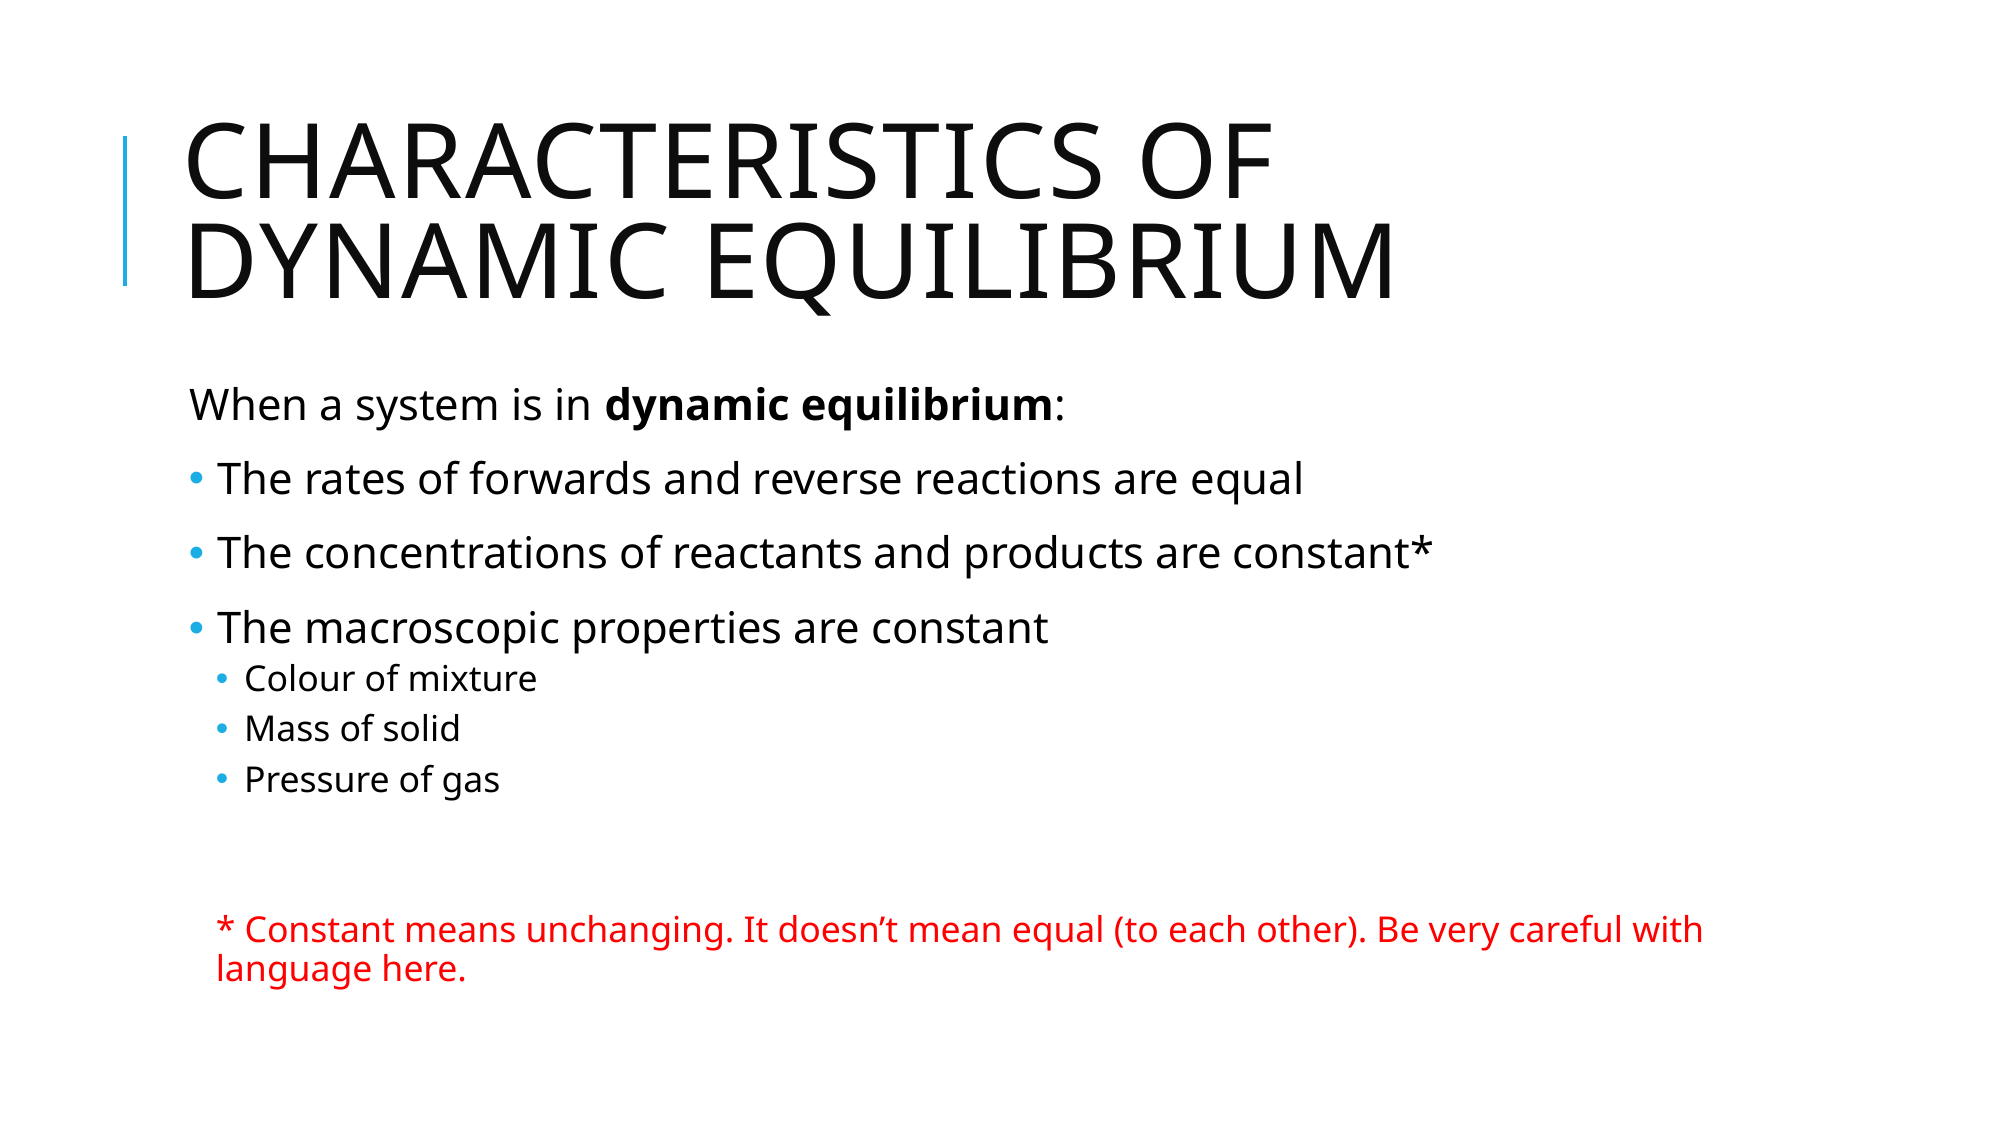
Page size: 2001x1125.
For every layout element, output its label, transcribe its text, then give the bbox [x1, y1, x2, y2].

title CHARACTERISTICS OF DYNAMIC equilibrium [168, 96, 1763, 342]
list When a system is in dynamic equilibrium: The rates of forwards and reverse reactions are equal The concentrations of reactants and products are constant* The macroscopic properties are constant Colour of mixture Mass of solid Pressure of gas * Constant means unchanging. It doesn’t mean equal (to each other). Be very careful with language here. [168, 375, 1867, 1035]
